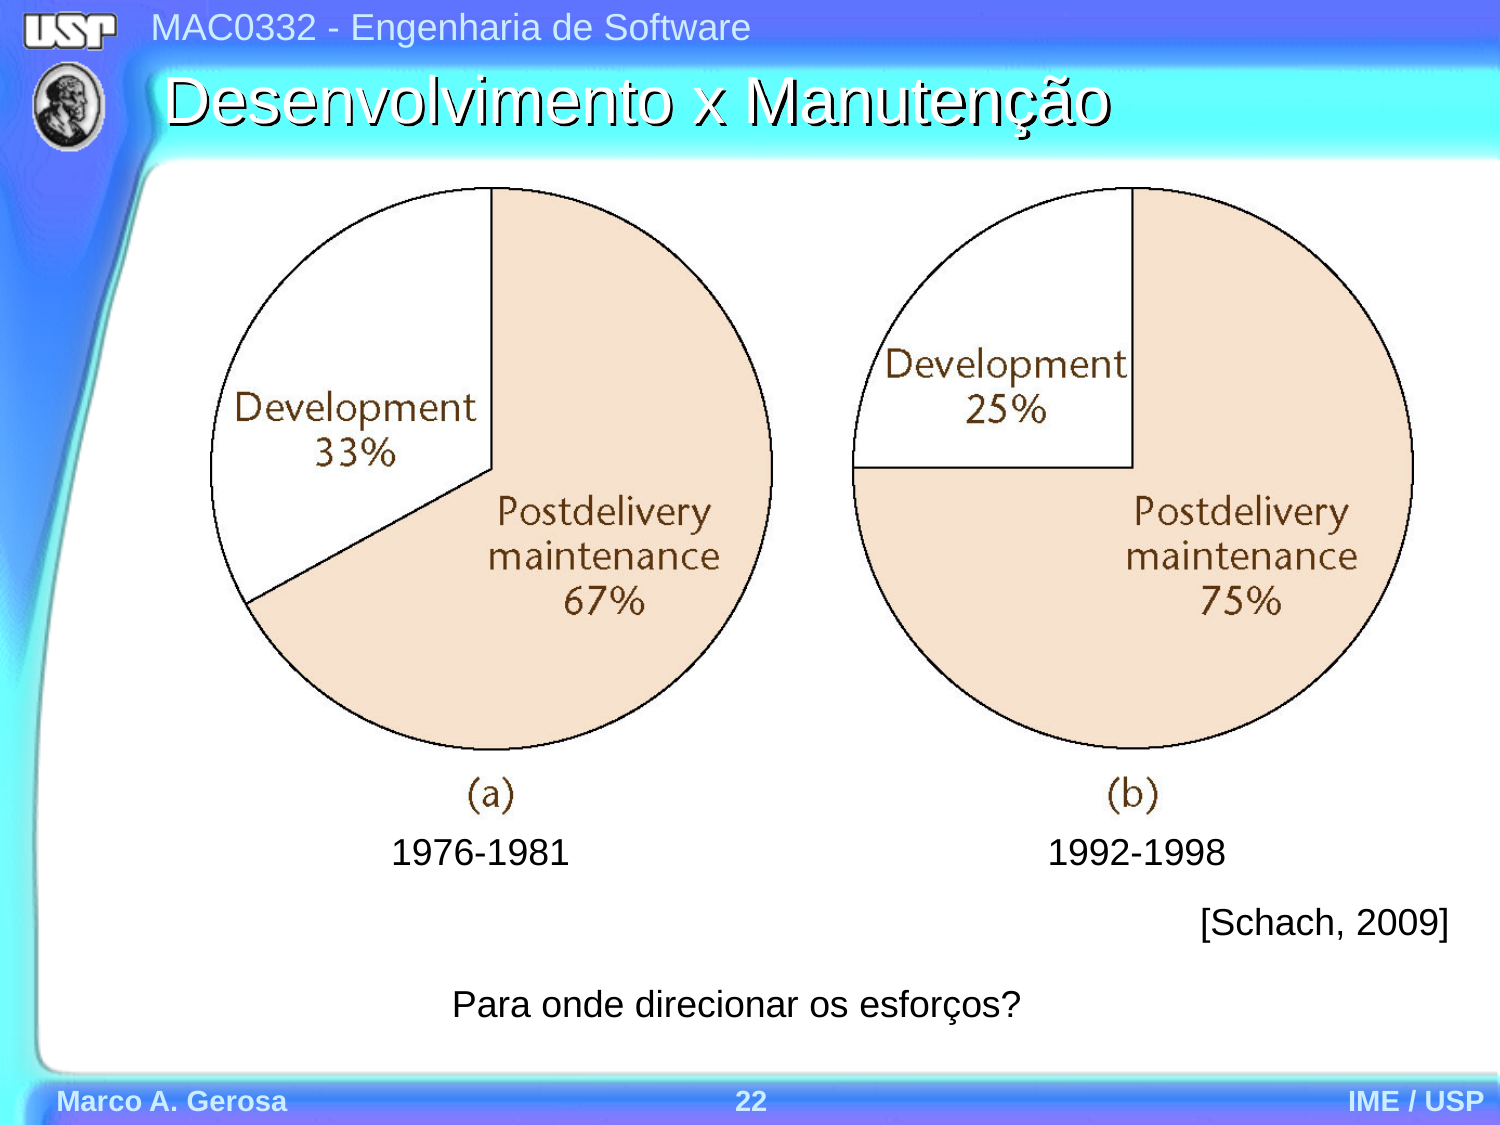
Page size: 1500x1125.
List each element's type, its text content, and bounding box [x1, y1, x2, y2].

picture [400, 22, 410, 38]
text_box Para onde direcionar os esforços? [437, 972, 1037, 1033]
picture [0, 0, 1500, 1125]
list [210, 187, 1415, 821]
footer 22 [513, 1074, 989, 1125]
text_box [Schach, 2009] [1185, 890, 1465, 951]
text_box 1992-1998 [1032, 830, 1241, 880]
text_box 1976-1981 [376, 830, 585, 880]
slide_number Marco A. Gerosa [40, 1074, 392, 1125]
slide_number IME / USP [1104, 1074, 1500, 1125]
title Desenvolvimento x Manutenção [147, 44, 1500, 150]
